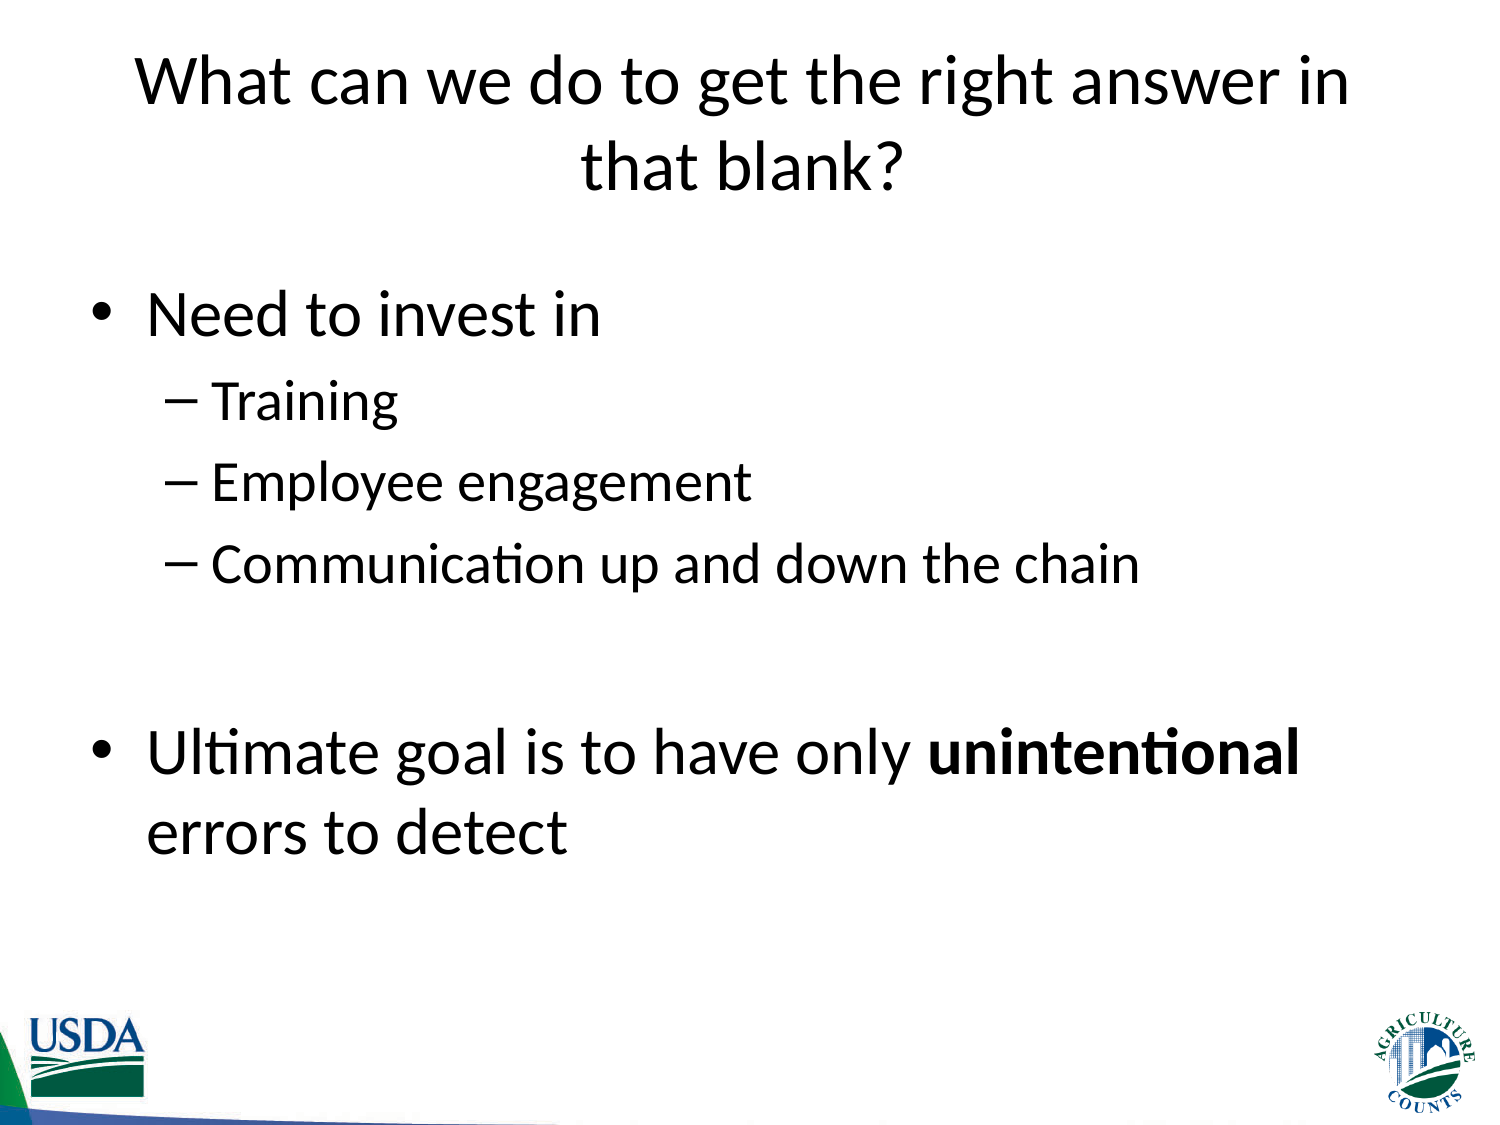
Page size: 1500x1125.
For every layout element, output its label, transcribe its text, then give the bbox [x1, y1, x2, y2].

picture [1374, 1012, 1475, 1113]
list Need to invest in Training Employee engagement Communication up and down the chain Ultimate goal is to have only unintentional errors to detect [75, 262, 1425, 963]
title What can we do to get the right answer in that blank? [99, 24, 1388, 213]
picture [0, 987, 1321, 1125]
